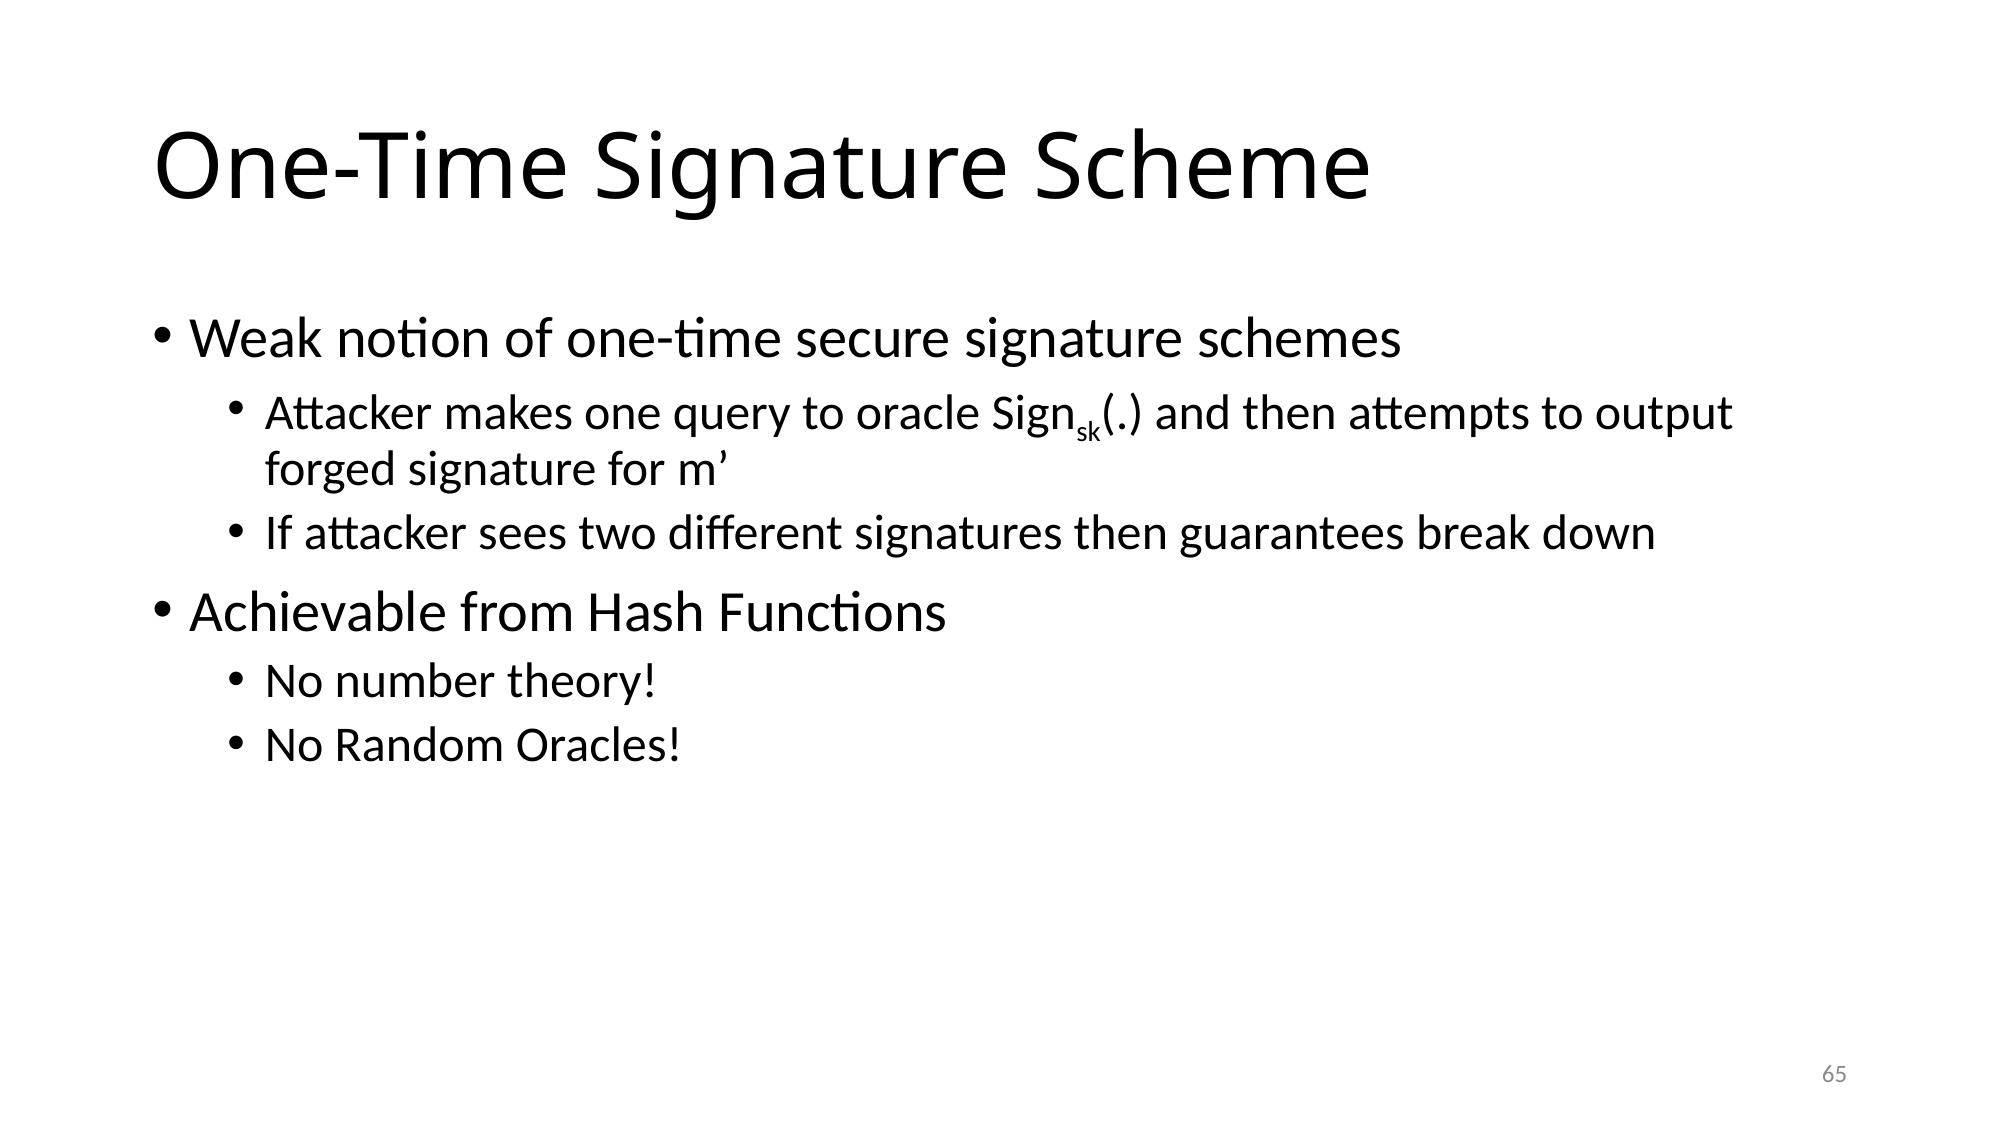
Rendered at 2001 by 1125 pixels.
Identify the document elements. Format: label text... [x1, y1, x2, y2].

slide_number 65 [1412, 1042, 1863, 1103]
title One-Time Signature Scheme [137, 59, 1863, 278]
list Weak notion of one-time secure signature schemes Attacker makes one query to oracle Signsk(.) and then attempts to output forged signature for m’ If attacker sees two different signatures then guarantees break down Achievable from Hash Functions No number theory! No Random Oracles! [137, 299, 1863, 1014]
